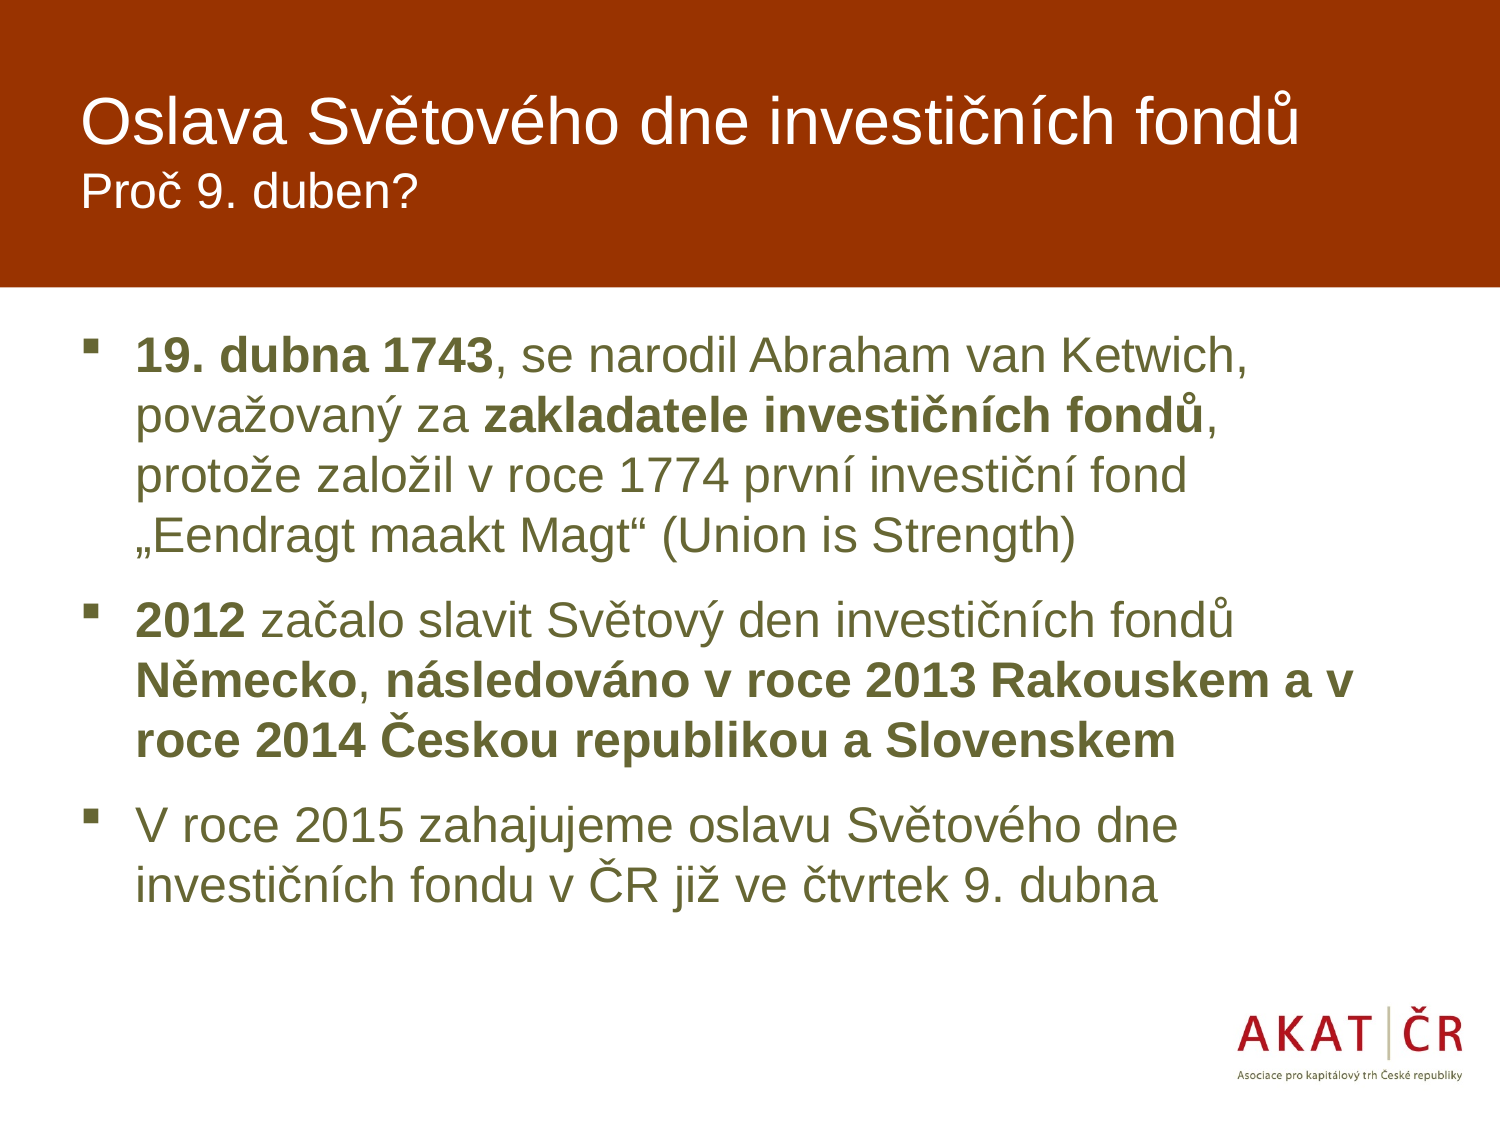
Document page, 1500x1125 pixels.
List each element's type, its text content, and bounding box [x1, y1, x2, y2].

title Oslava Světového dne investičních fondů Proč 9. duben? [64, 54, 1340, 219]
text_box 19. dubna 1743, se narodil Abraham van Ketwich, považovaný za zakladatele investičních fondů, protože založil v roce 1774 první investiční fond „Eendragt maakt Magt“ (Union is Strength) 2012 začalo slavit Světový den investičních fondů Německo, následováno v roce 2013 Rakouskem a v roce 2014 Českou republikou a Slovenskem V roce 2015 zahajujeme oslavu Světového dne investičních fondu v ČR již ve čtvrtek 9. dubna [64, 219, 1376, 1125]
picture [1222, 980, 1477, 1104]
